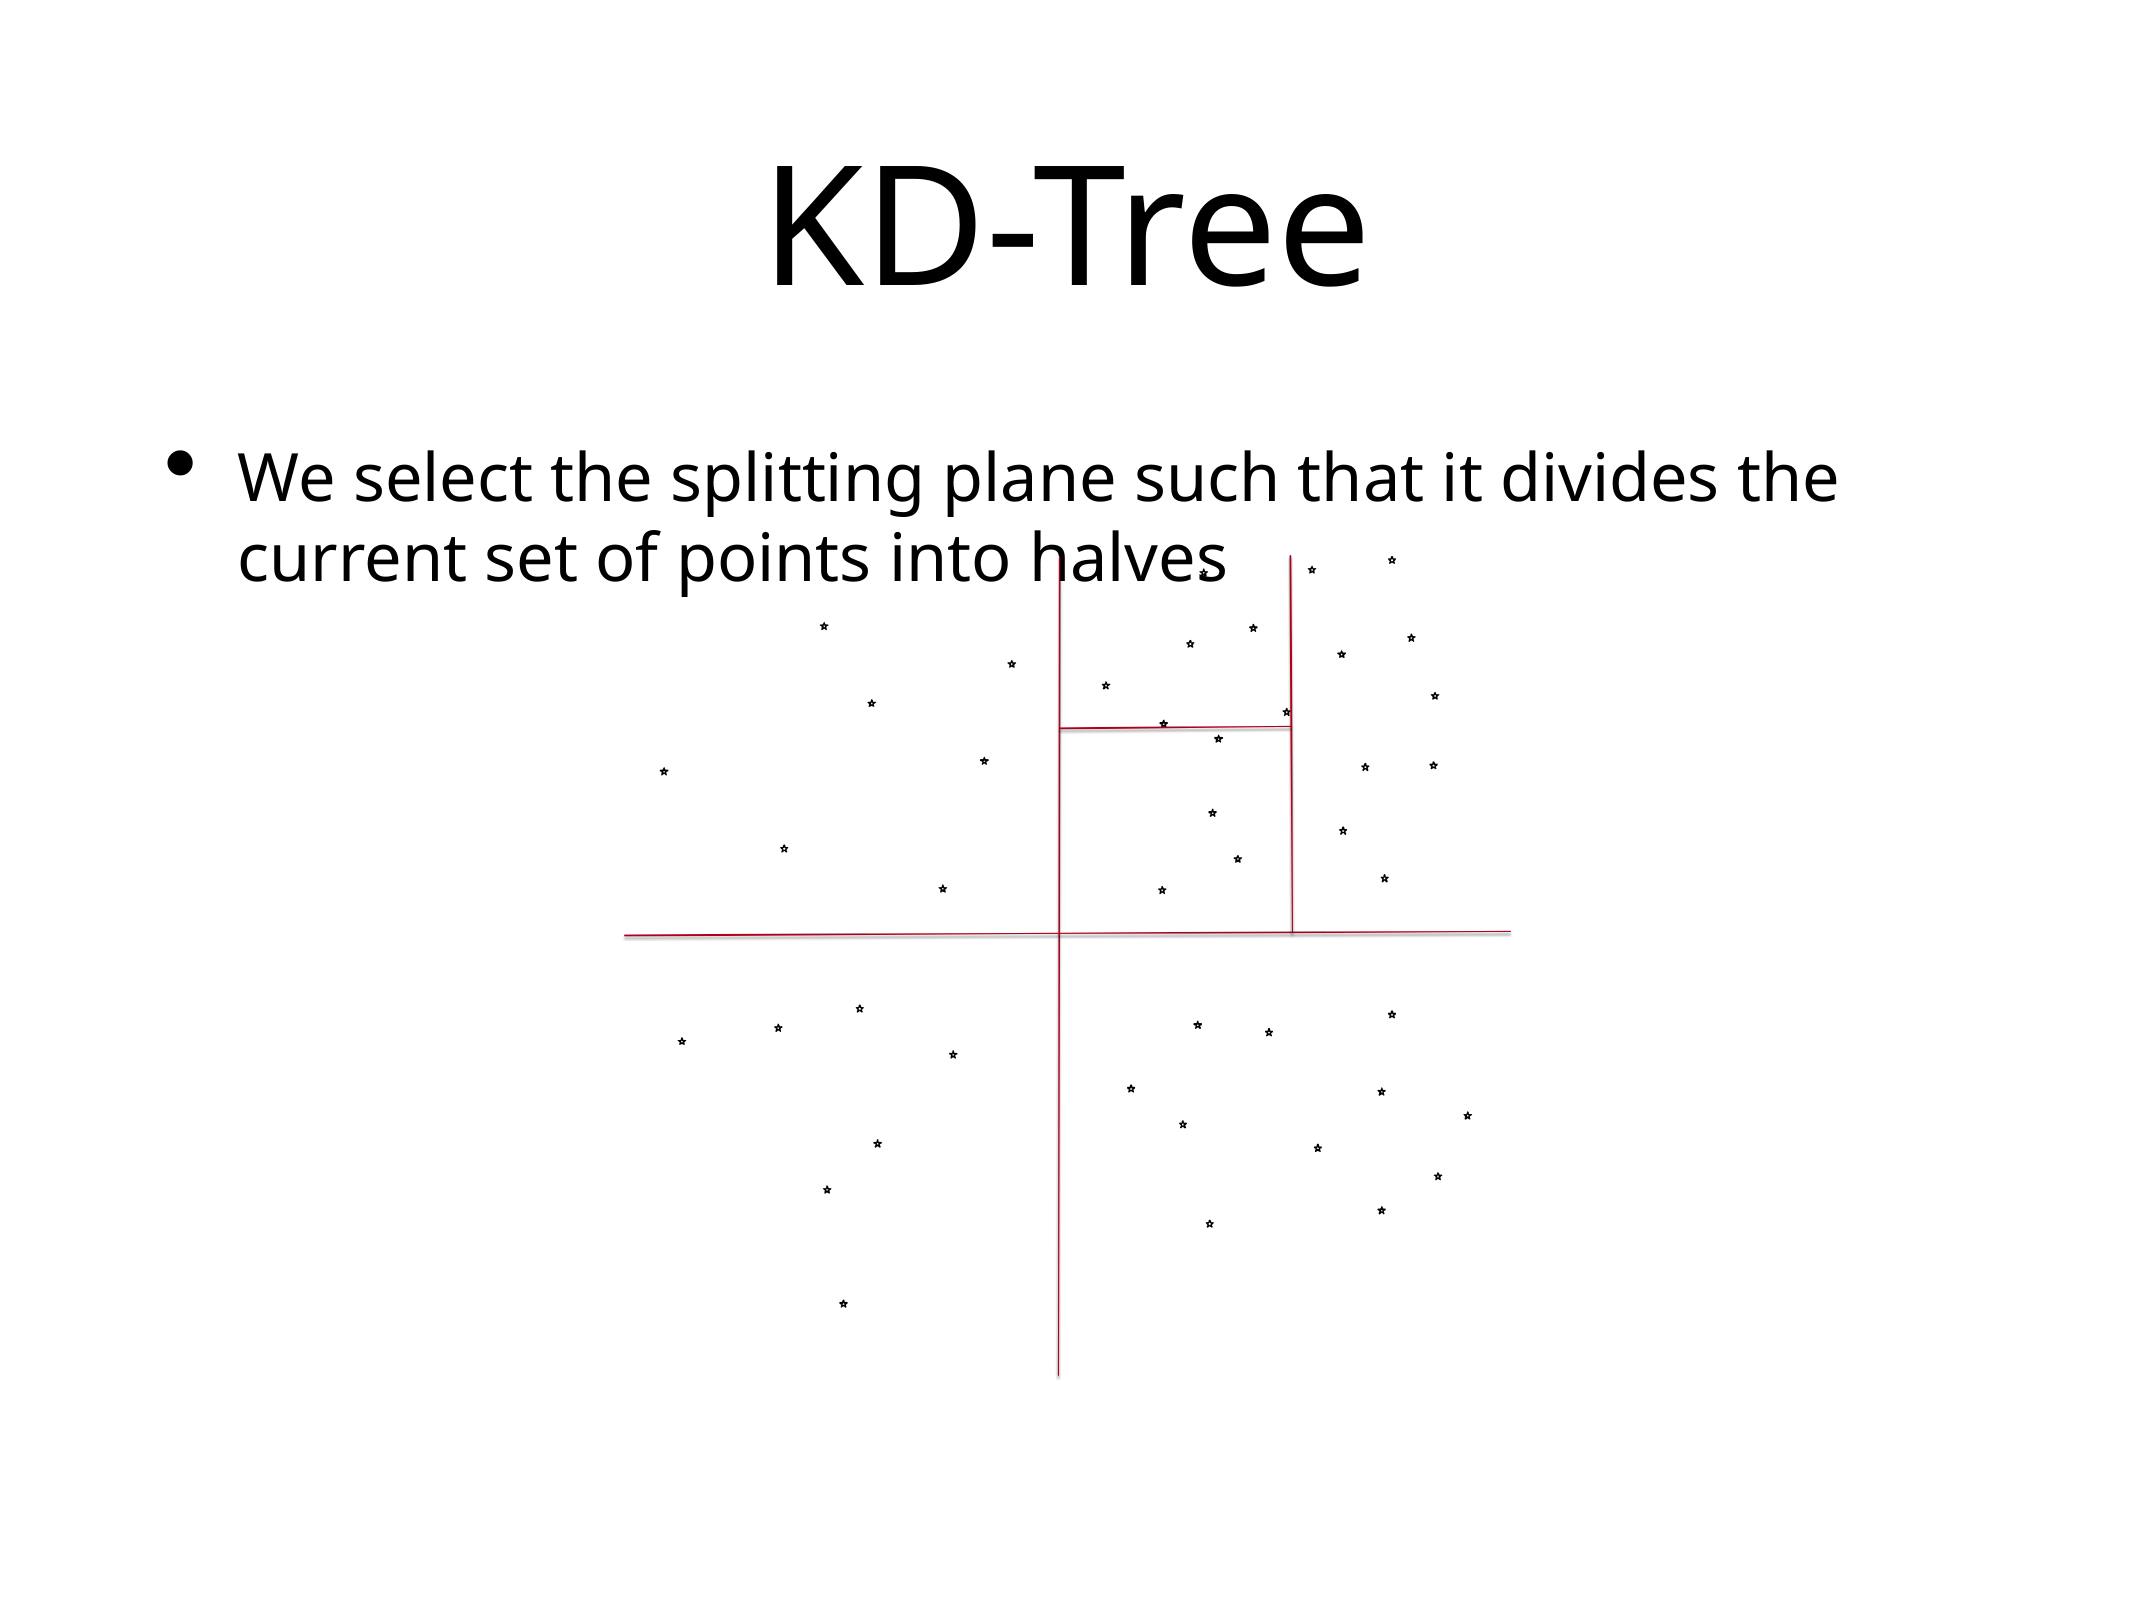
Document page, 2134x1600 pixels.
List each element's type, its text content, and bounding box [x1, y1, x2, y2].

list We select the splitting plane such that it divides the current set of points into halves [155, 425, 1978, 1458]
picture [619, 554, 1514, 1383]
title KD-Tree [155, 41, 1978, 397]
